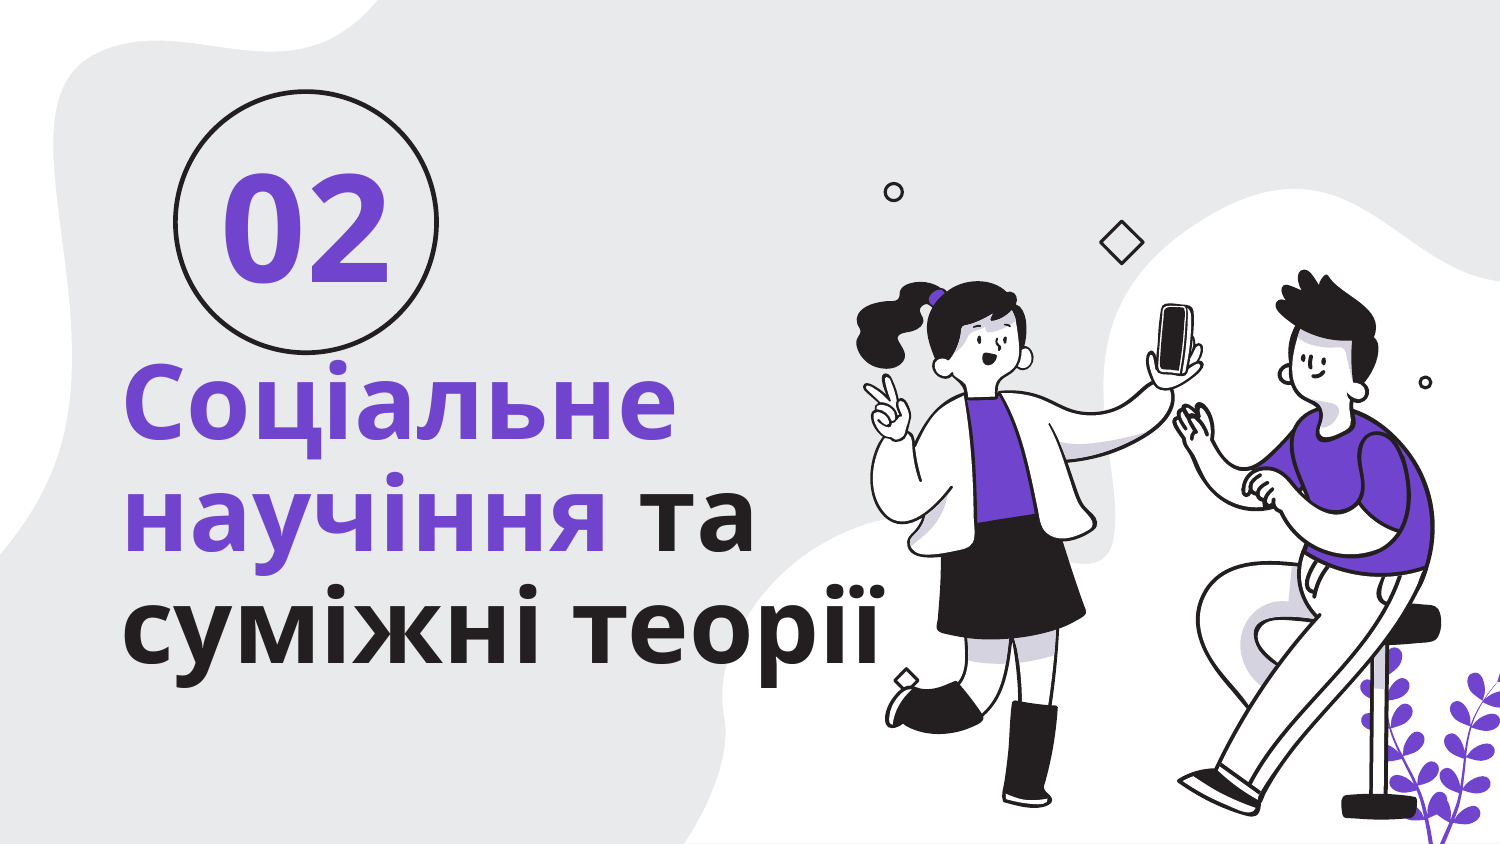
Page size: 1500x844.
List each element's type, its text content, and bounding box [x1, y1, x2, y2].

text_box [1136, 188, 1500, 645]
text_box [855, 280, 1166, 809]
text_box [195, 91, 417, 153]
text_box [684, 638, 1354, 844]
title Соціальне научіння та суміжні теорії [105, 398, 850, 638]
title 02 [166, 153, 446, 292]
text_box [195, 292, 417, 353]
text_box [1359, 647, 1500, 844]
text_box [1171, 269, 1442, 820]
